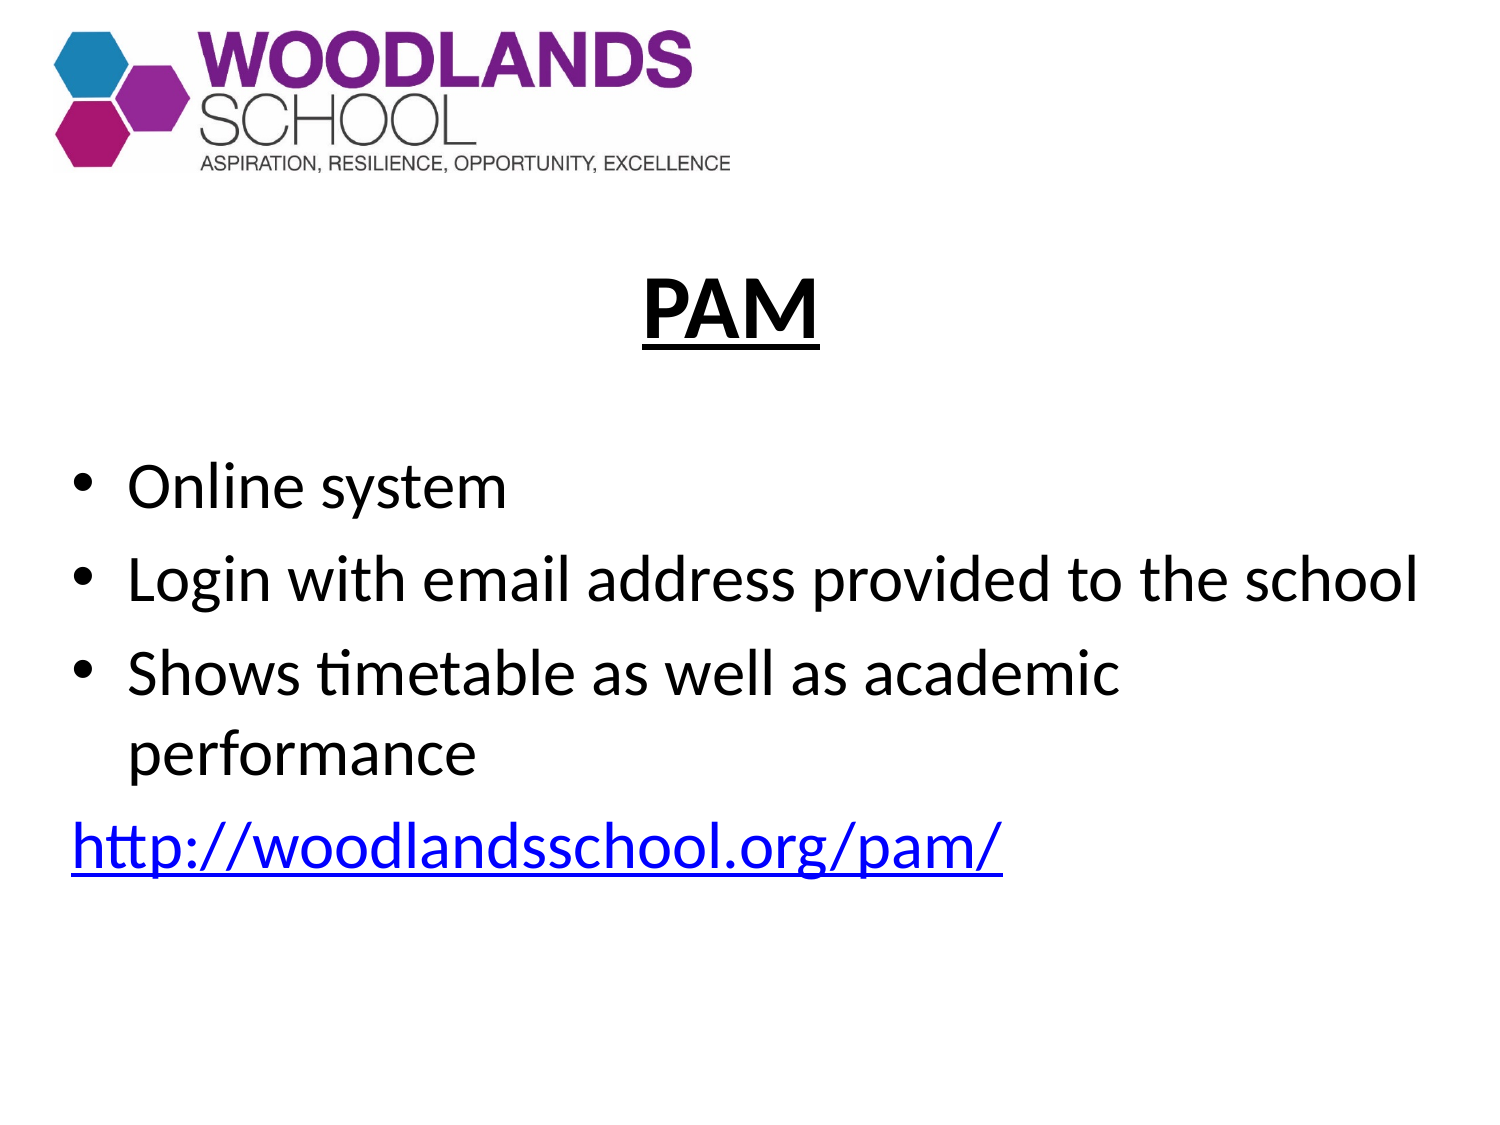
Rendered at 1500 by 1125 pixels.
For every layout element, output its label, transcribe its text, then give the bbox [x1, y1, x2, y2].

text_box Online system Login with email address provided to the school Shows timetable as well as academic performance http://woodlandsschool.org/pam/ [56, 434, 1474, 1013]
picture [52, 30, 730, 173]
title PAM [56, 208, 1407, 396]
